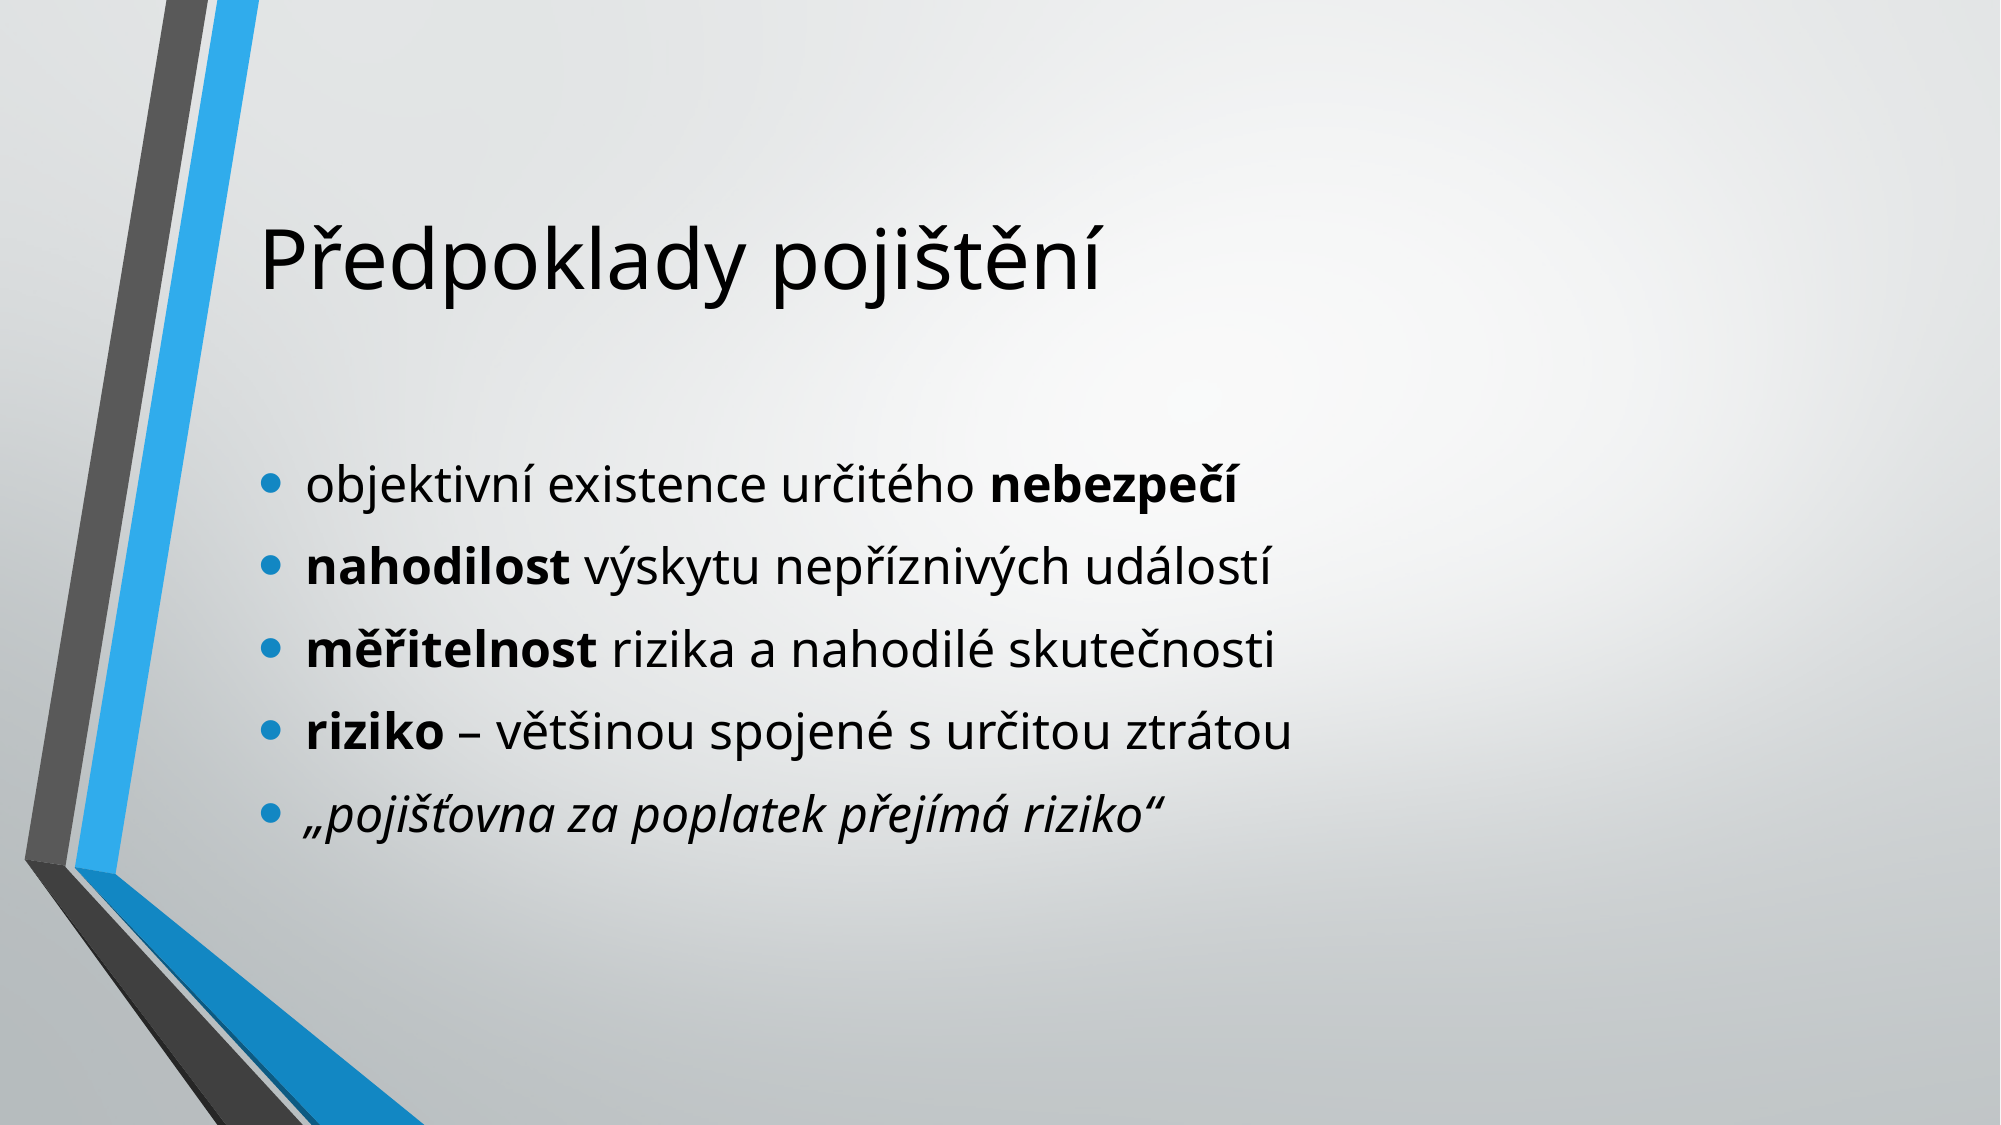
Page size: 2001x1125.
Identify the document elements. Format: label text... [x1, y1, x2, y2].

title Předpoklady pojištění [243, 112, 1887, 347]
list objektivní existence určitého nebezpečí nahodilost výskytu nepříznivých událostí měřitelnost rizika a nahodilé skutečnosti riziko – většinou spojené s určitou ztrátou „pojišťovna za poplatek přejímá riziko“ [243, 347, 1887, 1030]
